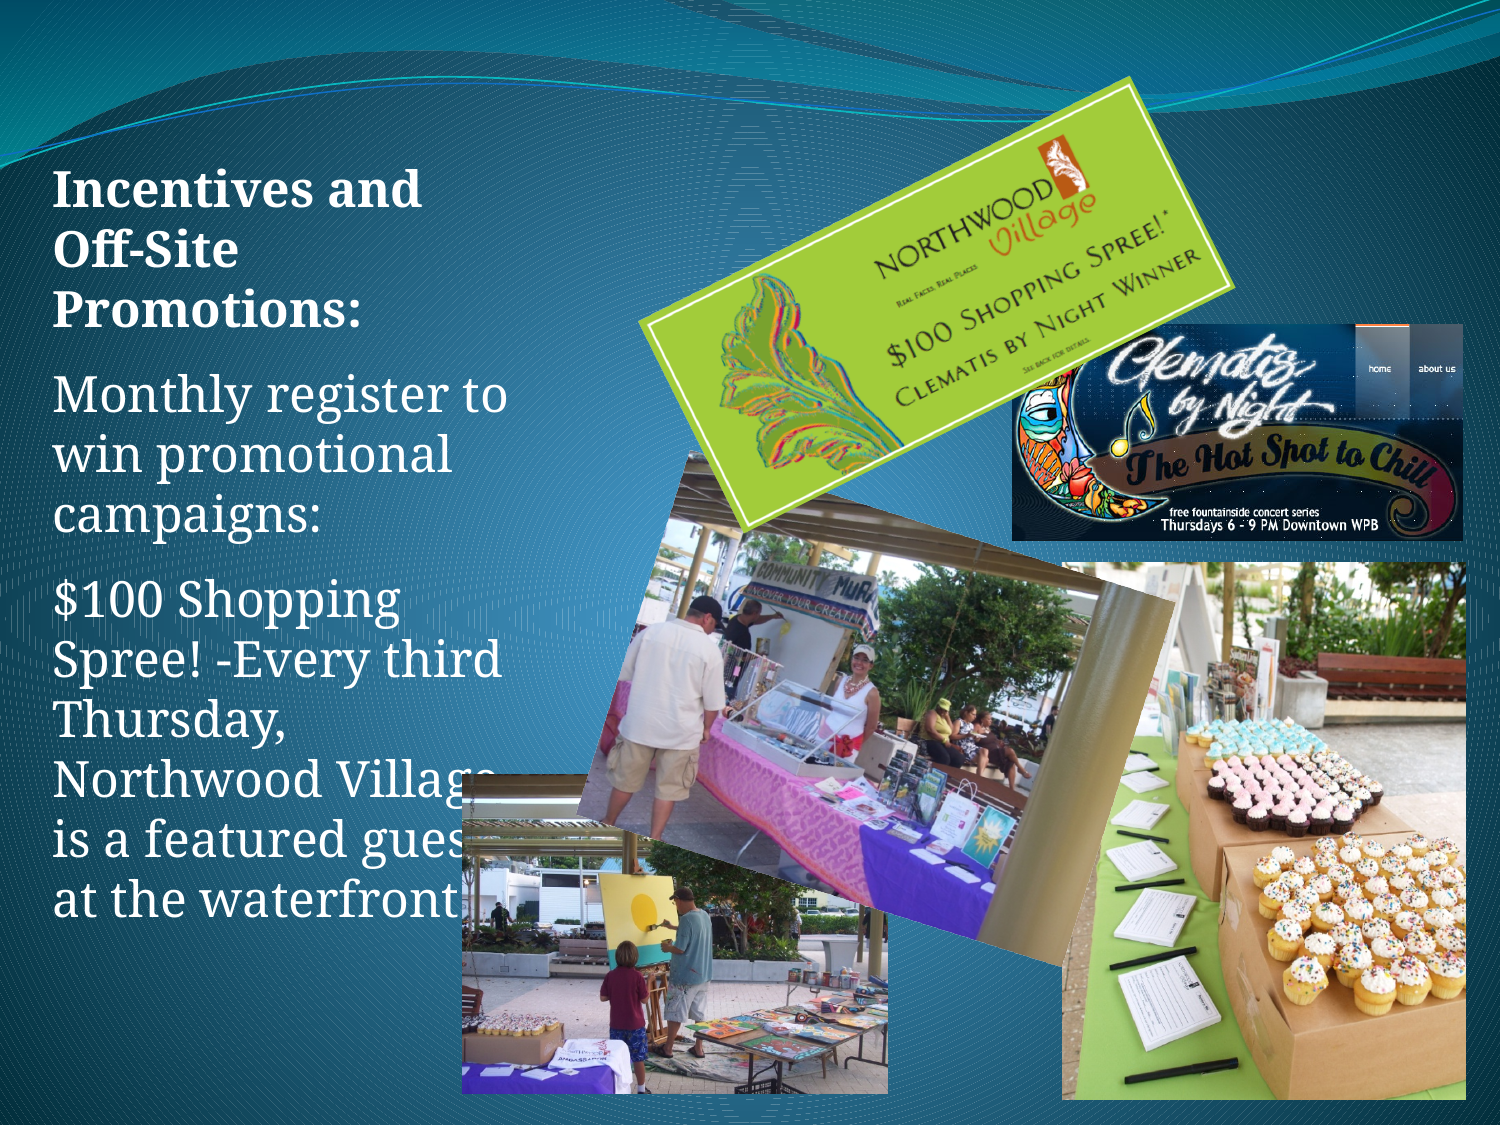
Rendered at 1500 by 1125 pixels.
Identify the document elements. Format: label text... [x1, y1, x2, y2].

picture [620, 450, 1130, 900]
picture [462, 694, 888, 1094]
picture [1062, 562, 1467, 1101]
picture [1012, 324, 1463, 541]
picture [894, 910, 1057, 965]
picture [661, 185, 1212, 424]
text_box Incentives and Off-Site Promotions: Monthly register to win promotional campaigns: $100 Shopping Spree! -Every third Thursday, Northwood Village is a featured guest at the waterfront [37, 149, 525, 1006]
